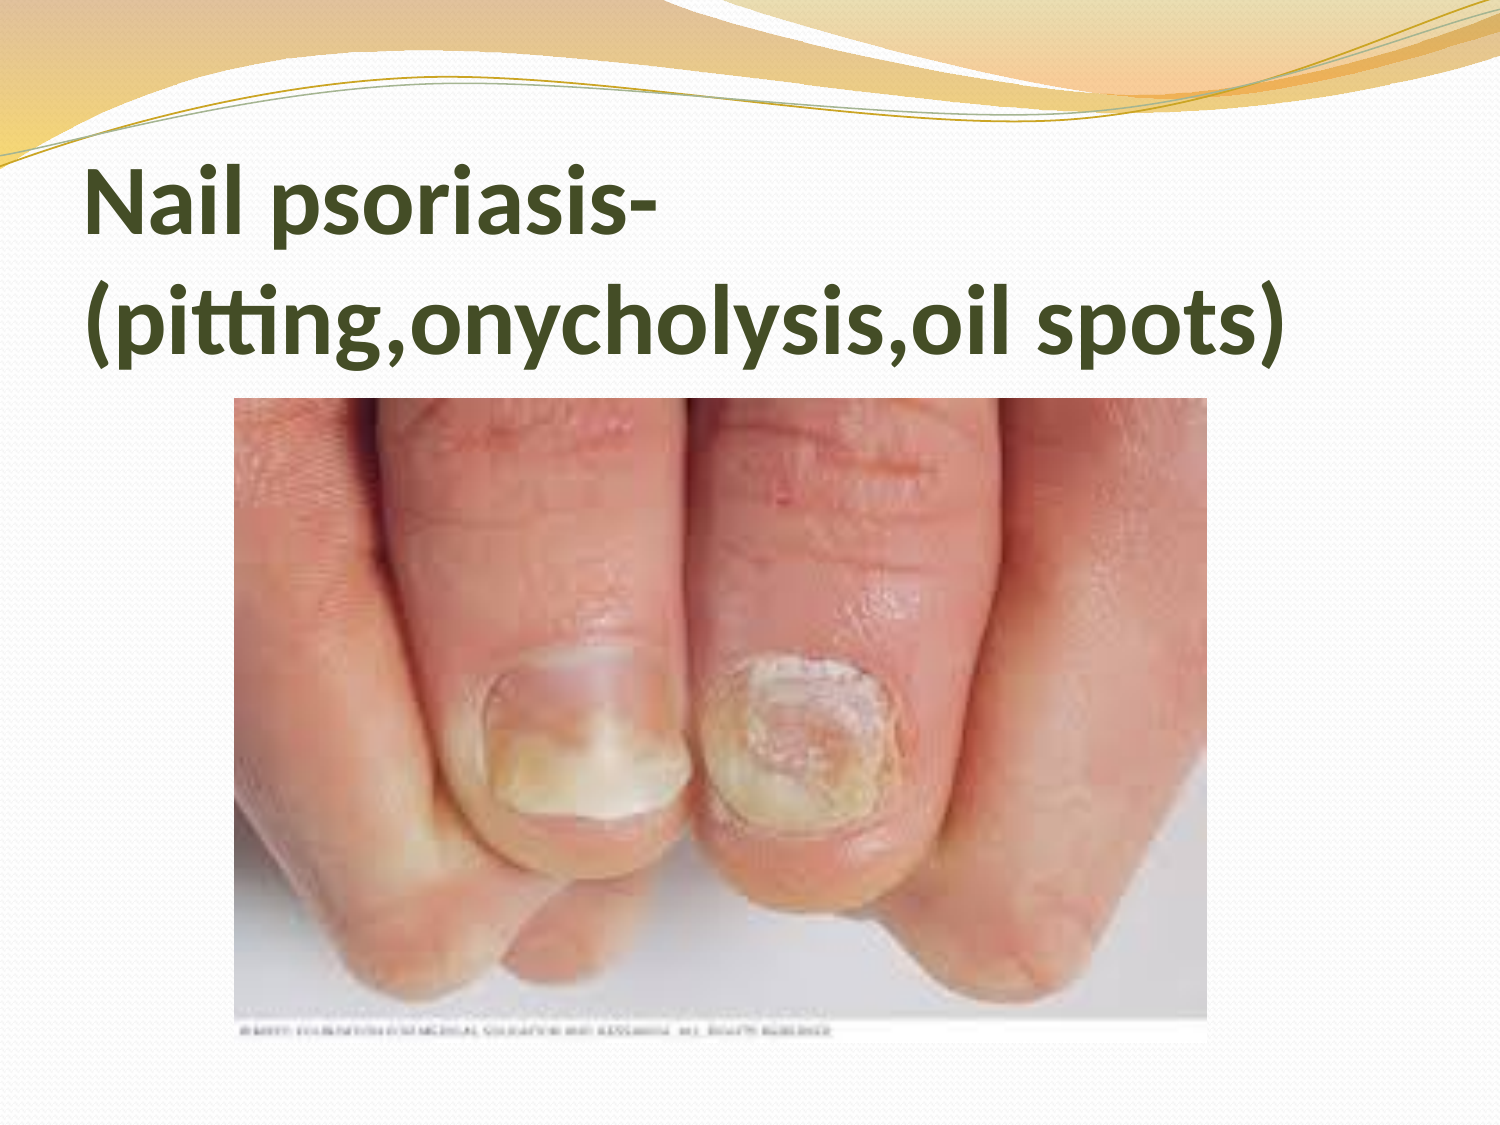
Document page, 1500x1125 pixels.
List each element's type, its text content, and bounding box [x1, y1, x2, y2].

title Nail psoriasis-(pitting,onycholysis,oil spots) [82, 187, 1432, 375]
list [234, 398, 1208, 1044]
